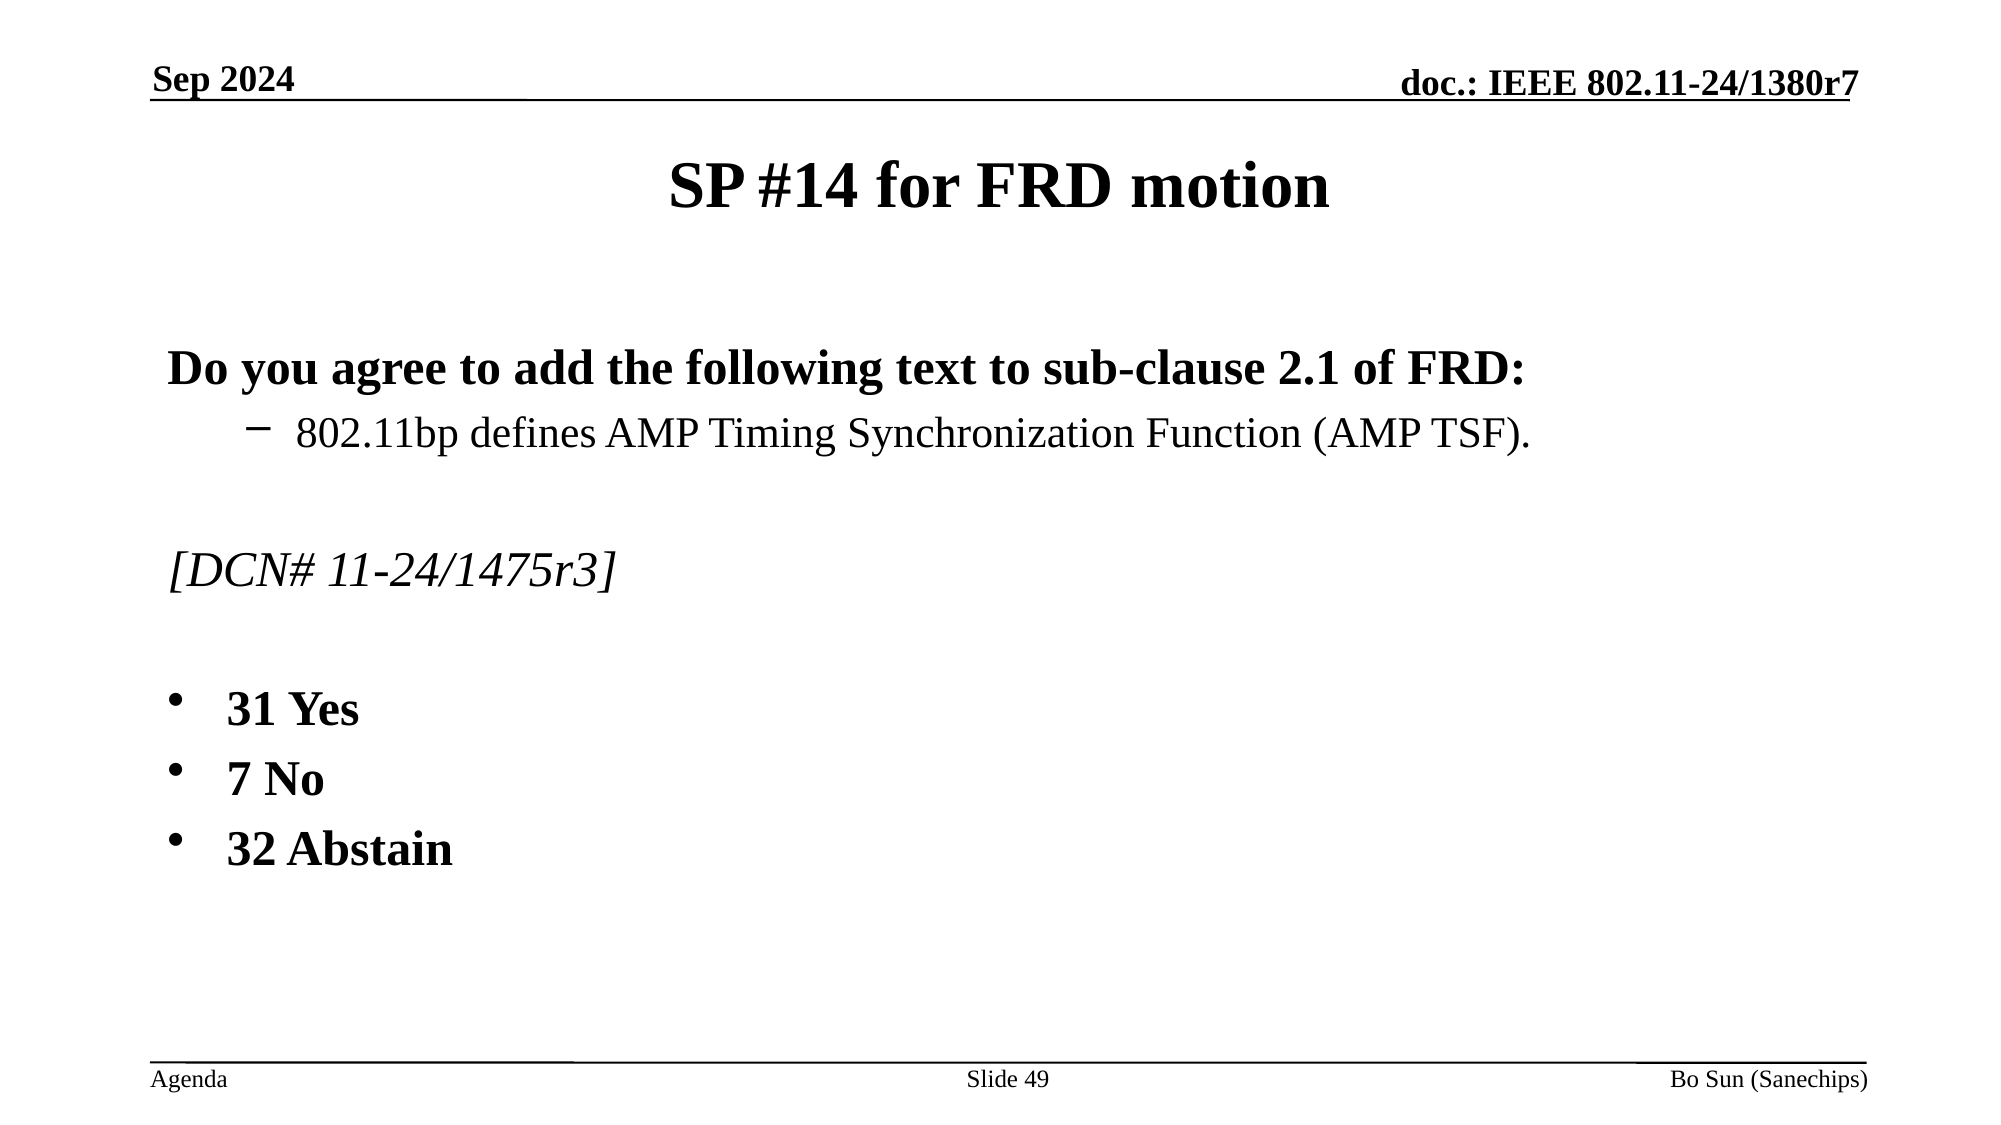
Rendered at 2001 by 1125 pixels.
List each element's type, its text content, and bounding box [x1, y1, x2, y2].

footer Bo Sun (Sanechips) [1171, 1061, 1869, 1093]
text_box Do you agree to add the following text to sub-clause 2.1 of FRD: 802.11bp defines AMP Timing Synchronization Function (AMP TSF). [DCN# 11-24/1475r3] 31 Yes 7 No 32 Abstain [152, 327, 1855, 1067]
text_box SP #14 for FRD motion [362, 99, 1638, 262]
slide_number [152, 54, 563, 100]
slide_number Slide 49 [949, 1067, 1067, 1123]
